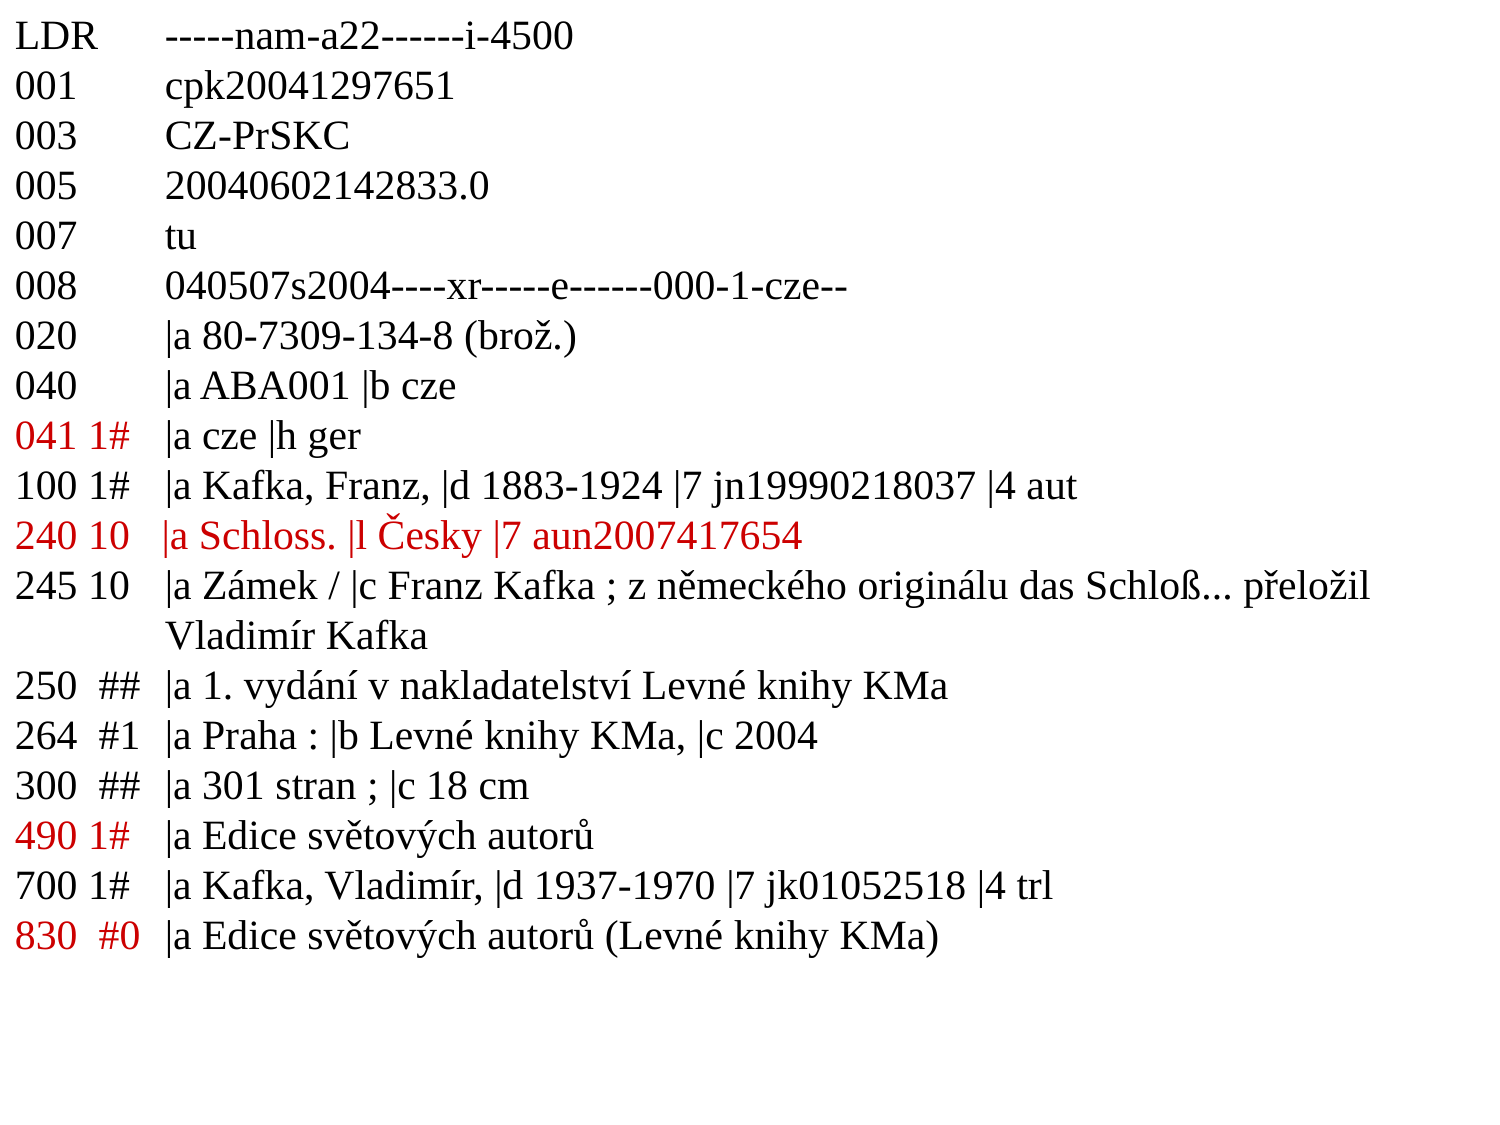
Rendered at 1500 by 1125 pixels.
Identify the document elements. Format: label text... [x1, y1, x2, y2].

text_box LDR -----nam-a22------i-4500 001 cpk20041297651 003 CZ-PrSKC 005 20040602142833.0 007 tu 008 040507s2004----xr-----e------000-1-cze-- 020 |a 80-7309-134-8 (brož.) 040 |a ABA001 |b cze 041 1# |a cze |h ger 100 1# |a Kafka, Franz, |d 1883-1924 |7 jn19990218037 |4 aut 240 10 |a Schloss. |l Česky |7 aun2007417654 245 10 |a Zámek / |c Franz Kafka ; z německého originálu das Schloß... přeložil Vladimír Kafka 250 ## |a 1. vydání v nakladatelství Levné knihy KMa 264 #1 |a Praha : |b Levné knihy KMa, |c 2004 300 ## |a 301 stran ; |c 18 cm 490 1# |a Edice světových autorů 700 1# |a Kafka, Vladimír, |d 1937-1970 |7 jk01052518 |4 trl 830 #0 |a Edice světových autorů (Levné knihy KMa) [0, 0, 1500, 966]
